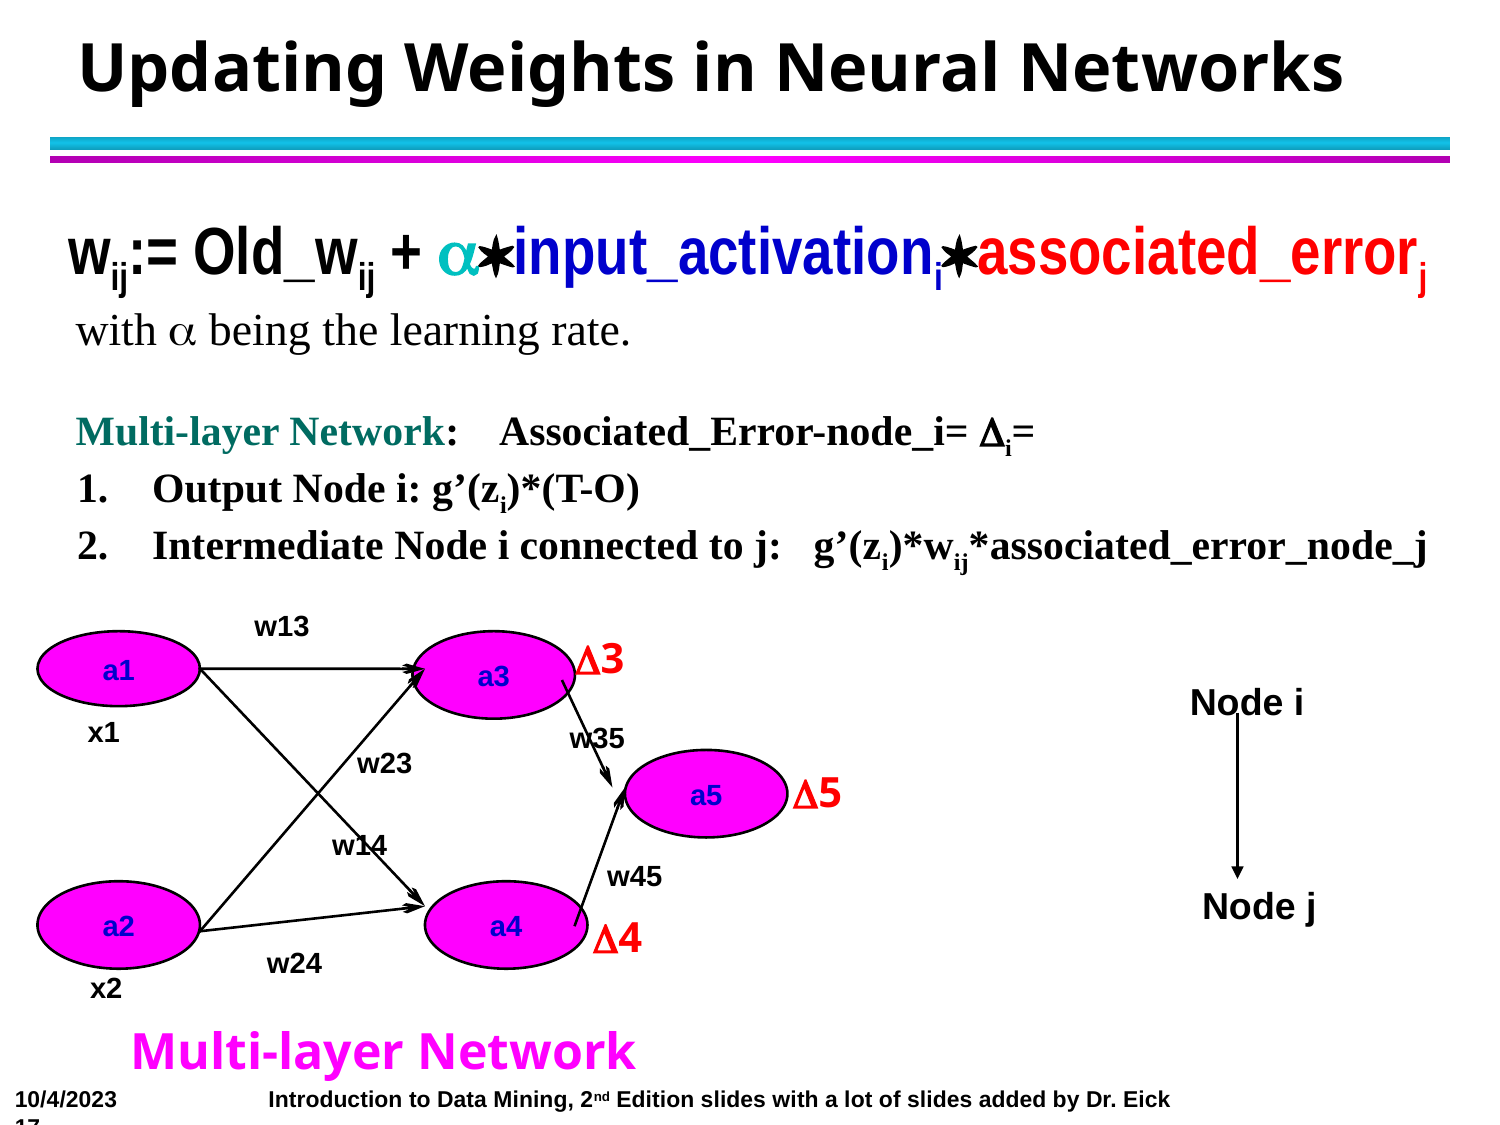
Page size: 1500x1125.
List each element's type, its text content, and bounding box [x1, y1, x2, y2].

text_box D5 [777, 758, 858, 824]
text_box w35 [554, 712, 640, 763]
text_box D4 [578, 903, 658, 969]
text_box [602, 787, 625, 849]
text_box w23 [342, 737, 428, 788]
text_box Node j [1187, 874, 1393, 935]
text_box D3 [560, 624, 640, 690]
text_box w45 [592, 849, 678, 900]
text_box w24 [252, 937, 338, 988]
text_box [598, 763, 613, 788]
text_box x1 [72, 706, 135, 756]
text_box a1 [37, 631, 200, 706]
text_box a3 [414, 631, 567, 719]
text_box [201, 663, 424, 674]
text_box Node i [1175, 670, 1380, 730]
title Updating Weights in Neural Networks [62, 24, 1421, 113]
text_box wij:= Old_wij + a*input_activationi*associated_errorj [53, 200, 1443, 291]
text_box with  being the learning rate. Multi-layer Network: Associated_Error-node_i= i= Output Node i: g’(zi)*(T-O) Intermediate Node i connected to j: g’(zi)*wij*associated_error_node_j [0, 291, 1475, 583]
text_box a5 [625, 749, 777, 838]
text_box a2 [37, 881, 200, 968]
text_box w13 [239, 599, 325, 650]
text_box x2 [75, 962, 138, 1013]
text_box a3 [412, 670, 421, 677]
text_box w14 [317, 818, 403, 869]
text_box [366, 668, 425, 737]
text_box [389, 869, 425, 906]
text_box a4 [424, 881, 578, 969]
text_box [199, 903, 425, 932]
text_box Multi-layer Network [115, 1012, 653, 1088]
